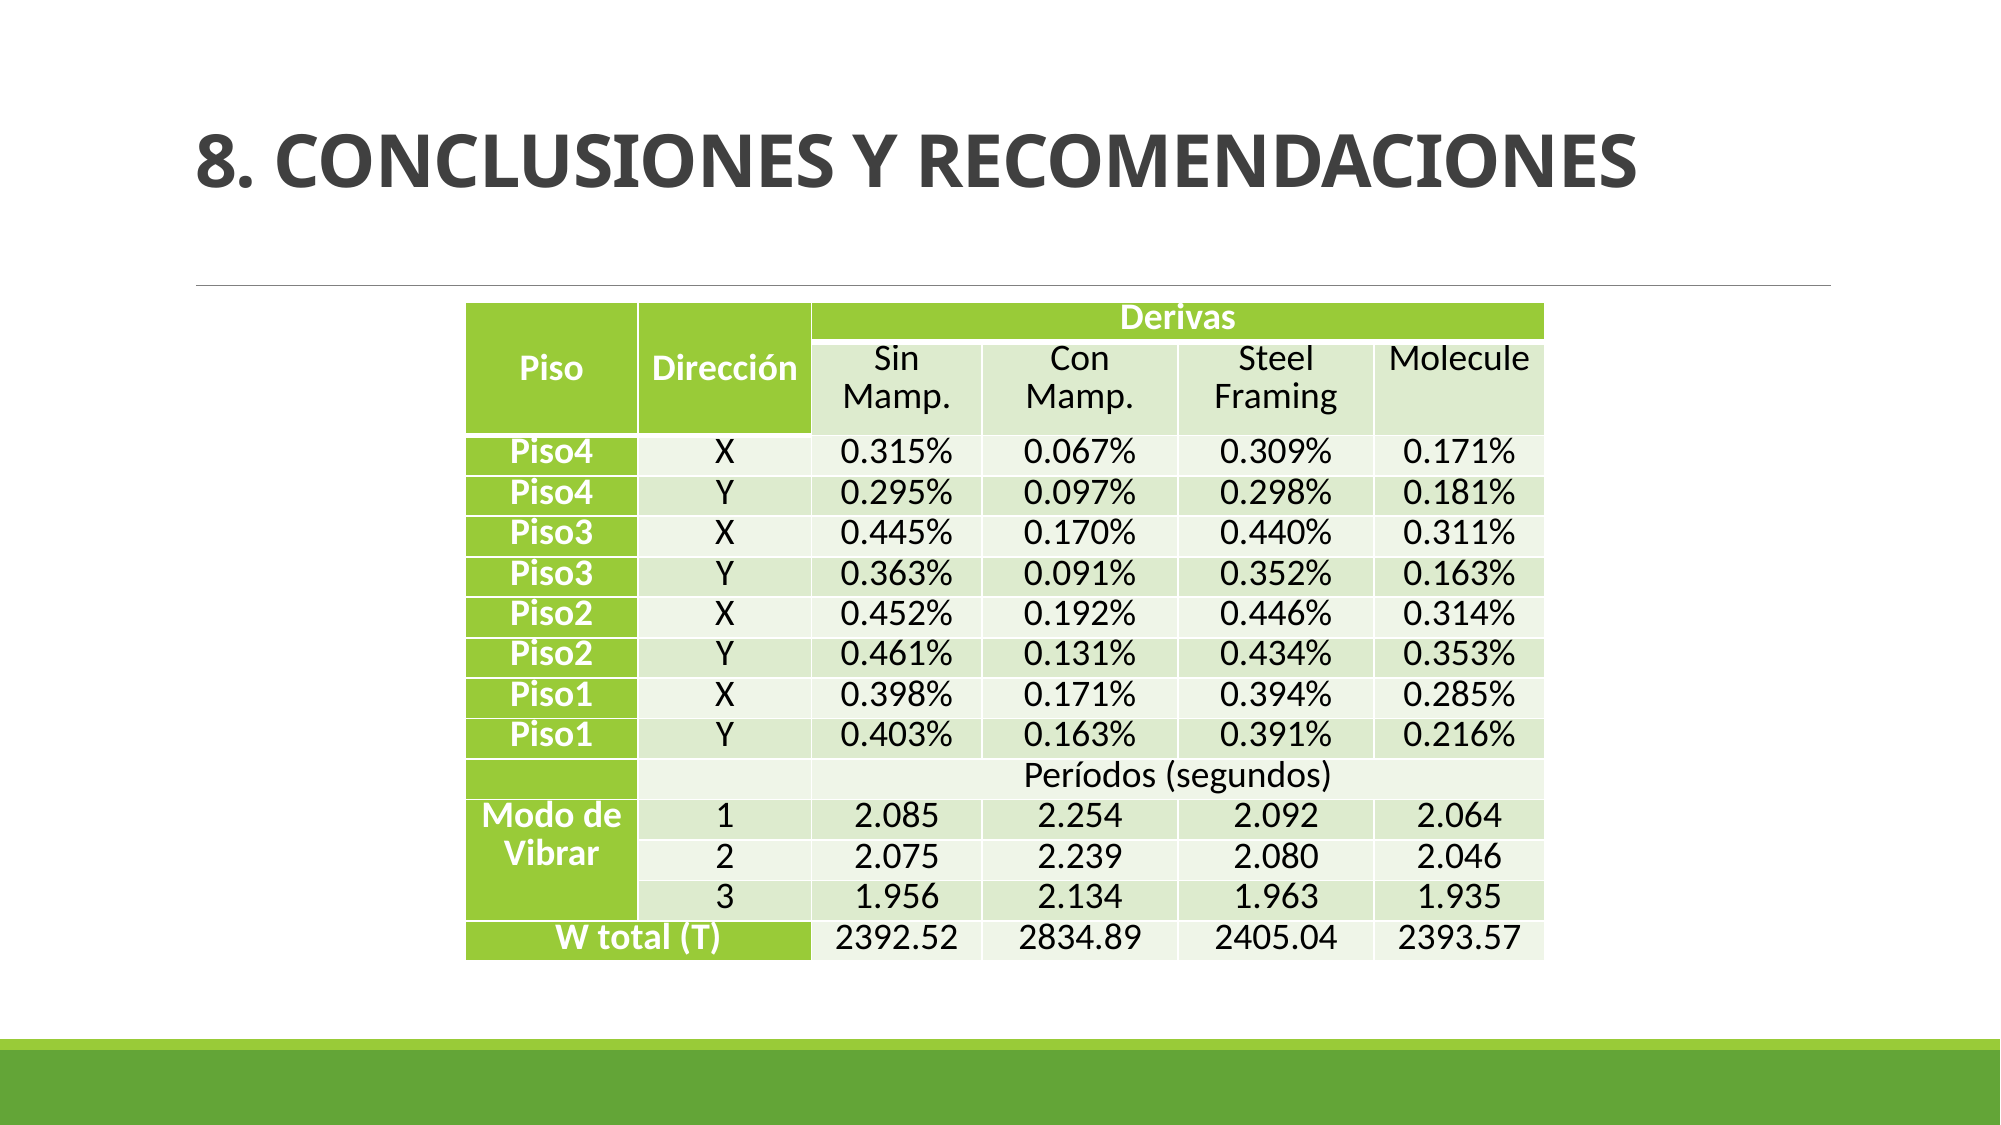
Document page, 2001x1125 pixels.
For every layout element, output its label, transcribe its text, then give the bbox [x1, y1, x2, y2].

table_header Dirección [639, 303, 811, 433]
table_cell Steel Framing [1179, 345, 1373, 435]
table_cell 0.091% [983, 558, 1177, 596]
table_cell Piso1 [466, 679, 637, 718]
table_cell 2.075 [812, 841, 981, 880]
table_cell 0.163% [1375, 558, 1544, 596]
table_cell 0.452% [812, 598, 981, 637]
table_cell 2.080 [1179, 841, 1373, 880]
table_cell 0.314% [1375, 598, 1544, 637]
table_cell 0.181% [1375, 477, 1544, 515]
table_cell 1.956 [812, 881, 981, 920]
table_cell Piso2 [466, 639, 637, 677]
table_cell 0.309% [1179, 436, 1373, 475]
table_cell Molecule [1375, 345, 1544, 435]
table_cell 0.295% [812, 477, 981, 515]
table_cell Modo de Vibrar [466, 800, 637, 920]
table_cell 2.046 [1375, 841, 1544, 880]
table_cell 2834.89 [983, 922, 1177, 960]
table_cell 0.216% [1375, 719, 1544, 758]
table_cell 1 [639, 800, 811, 839]
table_cell 2392.52 [812, 922, 981, 960]
table_cell [466, 760, 637, 799]
table_cell X [639, 679, 811, 718]
table_cell 1.963 [1179, 881, 1373, 920]
table_cell Piso3 [466, 517, 637, 556]
table_cell 0.163% [983, 719, 1177, 758]
table_cell 0.434% [1179, 639, 1373, 677]
table_cell Piso4 [466, 438, 637, 475]
table_cell 0.171% [983, 679, 1177, 718]
table_cell Y [639, 639, 811, 677]
table_cell 0.285% [1375, 679, 1544, 718]
table_cell 2.239 [983, 841, 1177, 880]
table_cell 0.298% [1179, 477, 1373, 515]
table_cell 0.363% [812, 558, 981, 596]
table_cell [639, 760, 811, 799]
table_cell 2 [639, 841, 811, 880]
table_header Derivas [812, 303, 1544, 339]
table_cell X [639, 517, 811, 556]
table_cell 0.311% [1375, 517, 1544, 556]
table_cell 2.064 [1375, 800, 1544, 839]
table_cell 0.391% [1179, 719, 1373, 758]
table_cell W total (T) [466, 922, 811, 960]
table_cell 0.403% [812, 719, 981, 758]
table_cell Sin Mamp. [812, 345, 981, 435]
table_cell Piso3 [466, 558, 637, 596]
table_cell 2405.04 [1179, 922, 1373, 960]
table_cell X [639, 438, 811, 475]
table_cell 0.461% [812, 639, 981, 677]
table_cell 0.446% [1179, 598, 1373, 637]
table_header Piso [466, 303, 637, 433]
table_cell 2.254 [983, 800, 1177, 839]
table_cell Períodos (segundos) [812, 760, 1544, 799]
table_cell 0.131% [983, 639, 1177, 677]
table_cell Con Mamp. [983, 345, 1177, 435]
table_cell 2.085 [812, 800, 981, 839]
table_cell 2.134 [983, 881, 1177, 920]
table_cell 0.445% [812, 517, 981, 556]
table_cell 0.315% [812, 436, 981, 475]
table_cell Piso4 [466, 477, 637, 515]
table_cell 0.352% [1179, 558, 1373, 596]
title 8. CONCLUSIONES Y RECOMENDACIONES [180, 47, 1830, 213]
table_cell Y [639, 719, 811, 758]
table_cell Y [639, 477, 811, 515]
table_cell Piso1 [466, 719, 637, 758]
table_cell Piso2 [466, 598, 637, 637]
table_cell 2393.57 [1375, 922, 1544, 960]
table_cell 0.067% [983, 436, 1177, 475]
table_cell 2.092 [1179, 800, 1373, 839]
table_cell 3 [639, 881, 811, 920]
table_cell 1.935 [1375, 881, 1544, 920]
table_cell 0.394% [1179, 679, 1373, 718]
table_cell Y [639, 558, 811, 596]
table_cell 0.398% [812, 679, 981, 718]
table_cell 0.170% [983, 517, 1177, 556]
table_cell 0.097% [983, 477, 1177, 515]
table_cell 0.192% [983, 598, 1177, 637]
table_cell 0.353% [1375, 639, 1544, 677]
table_cell X [639, 598, 811, 637]
table_cell 0.440% [1179, 517, 1373, 556]
table_cell 0.171% [1375, 436, 1544, 475]
